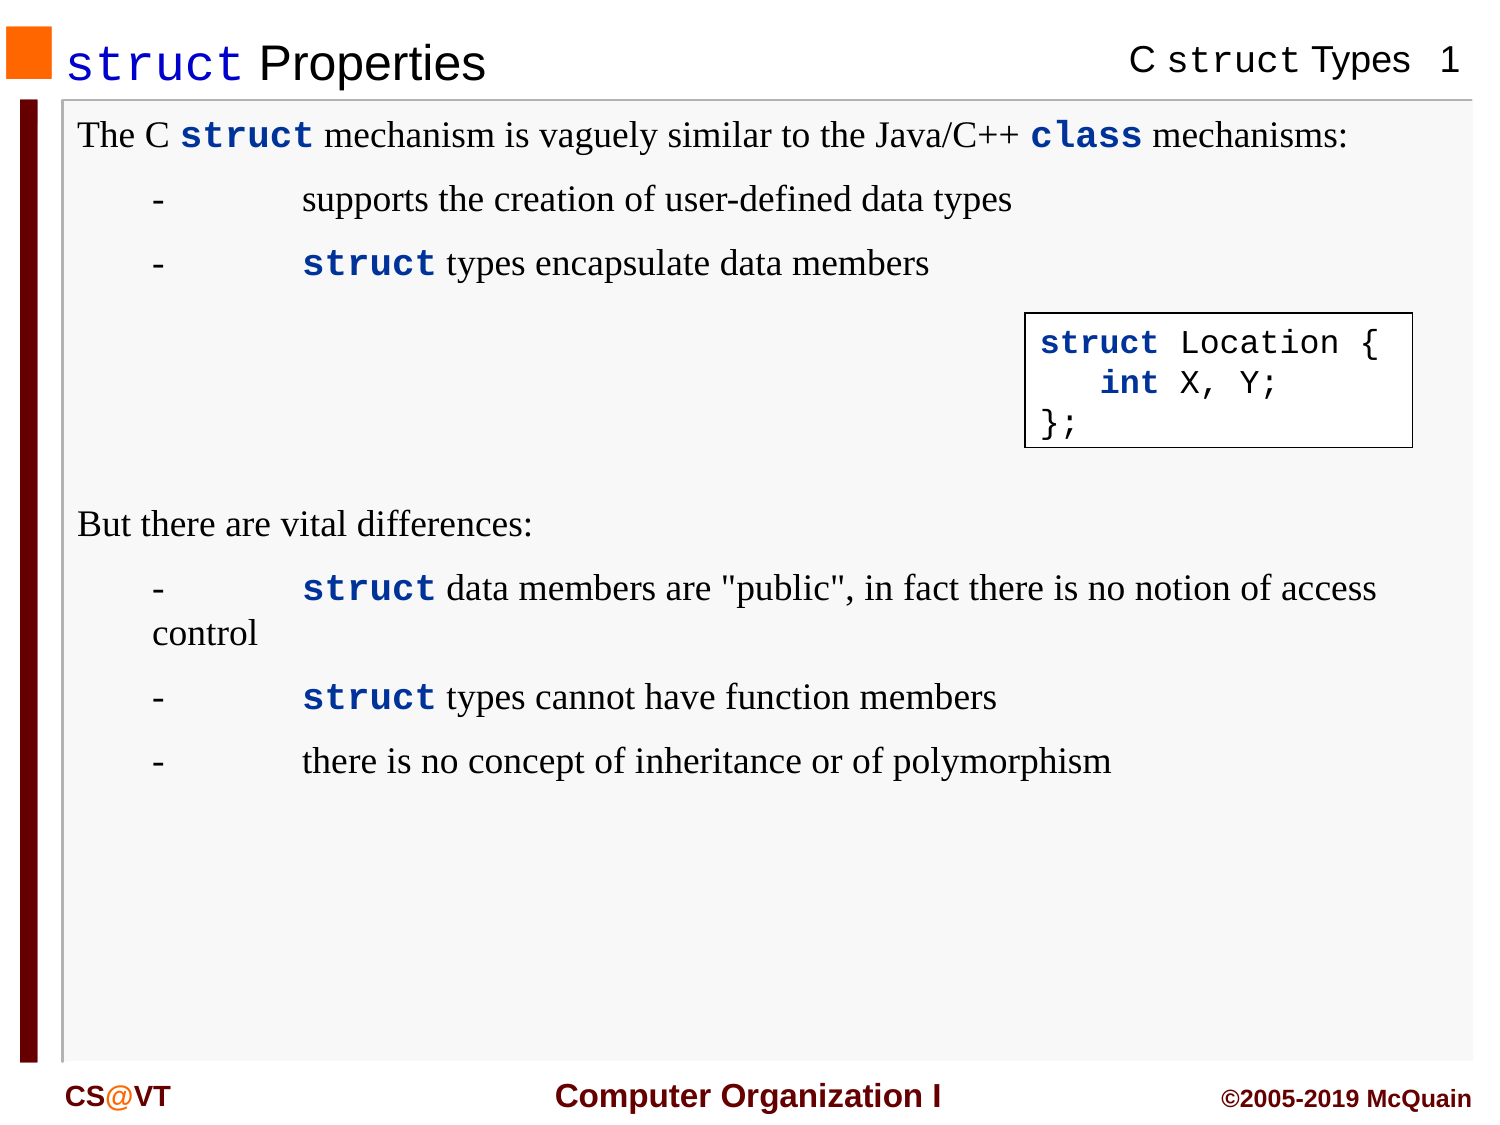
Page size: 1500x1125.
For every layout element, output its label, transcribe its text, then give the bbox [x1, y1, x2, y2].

text_box struct Location { int X, Y; }; [1024, 312, 1413, 448]
text_box But there are vital differences: - struct data members are "public", in fact there is no notion of access control - struct types cannot have function members - there is no concept of inheritance or of polymorphism [62, 491, 1475, 788]
text_box The C struct mechanism is vaguely similar to the Java/C++ class mechanisms: - supports the creation of user-defined data types - struct types encapsulate data members [62, 102, 1475, 290]
title struct Properties [50, 31, 1000, 88]
